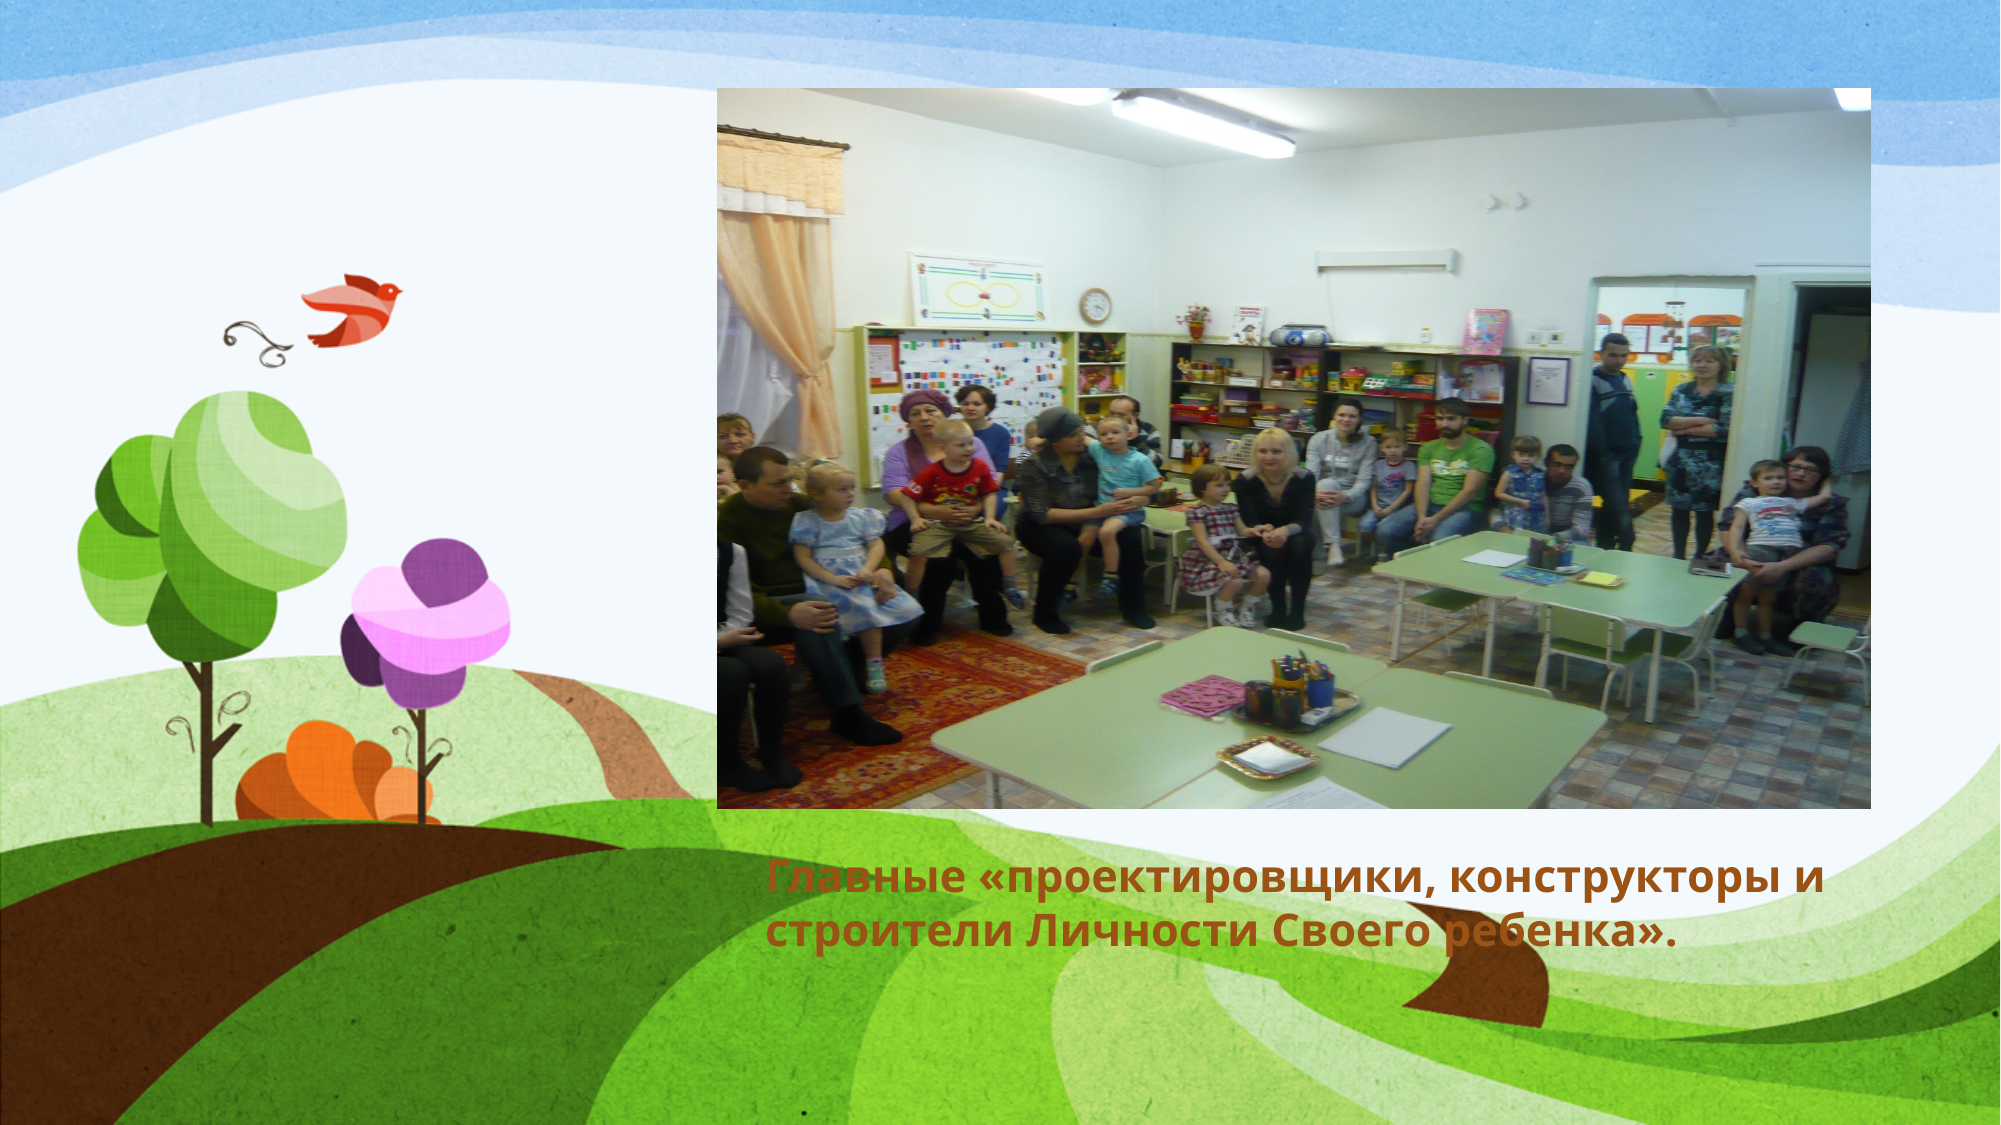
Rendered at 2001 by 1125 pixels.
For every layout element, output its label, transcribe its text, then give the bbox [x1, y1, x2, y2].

picture [0, 0, 2001, 1125]
subtitle Главные «проектировщики, конструкторы и строители Личности Своего ребенка». [750, 840, 1871, 1002]
